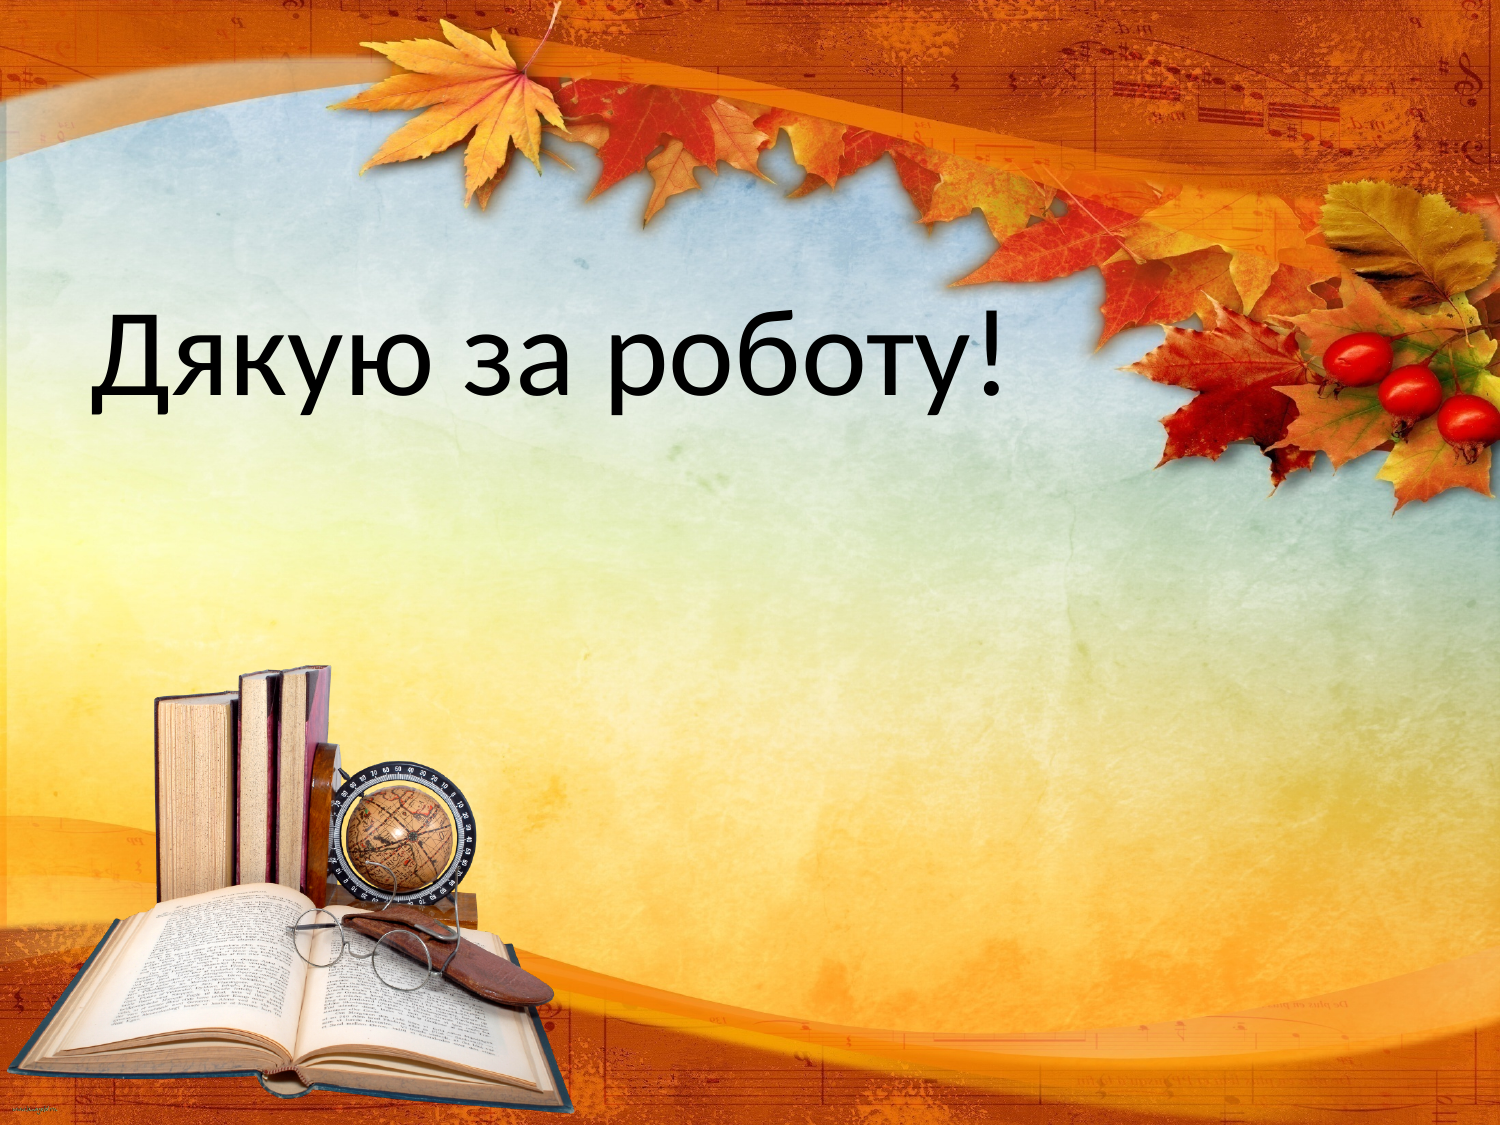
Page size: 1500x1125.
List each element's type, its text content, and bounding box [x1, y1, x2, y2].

list Дякую за роботу! [75, 262, 1425, 1005]
picture [0, 0, 1500, 1125]
